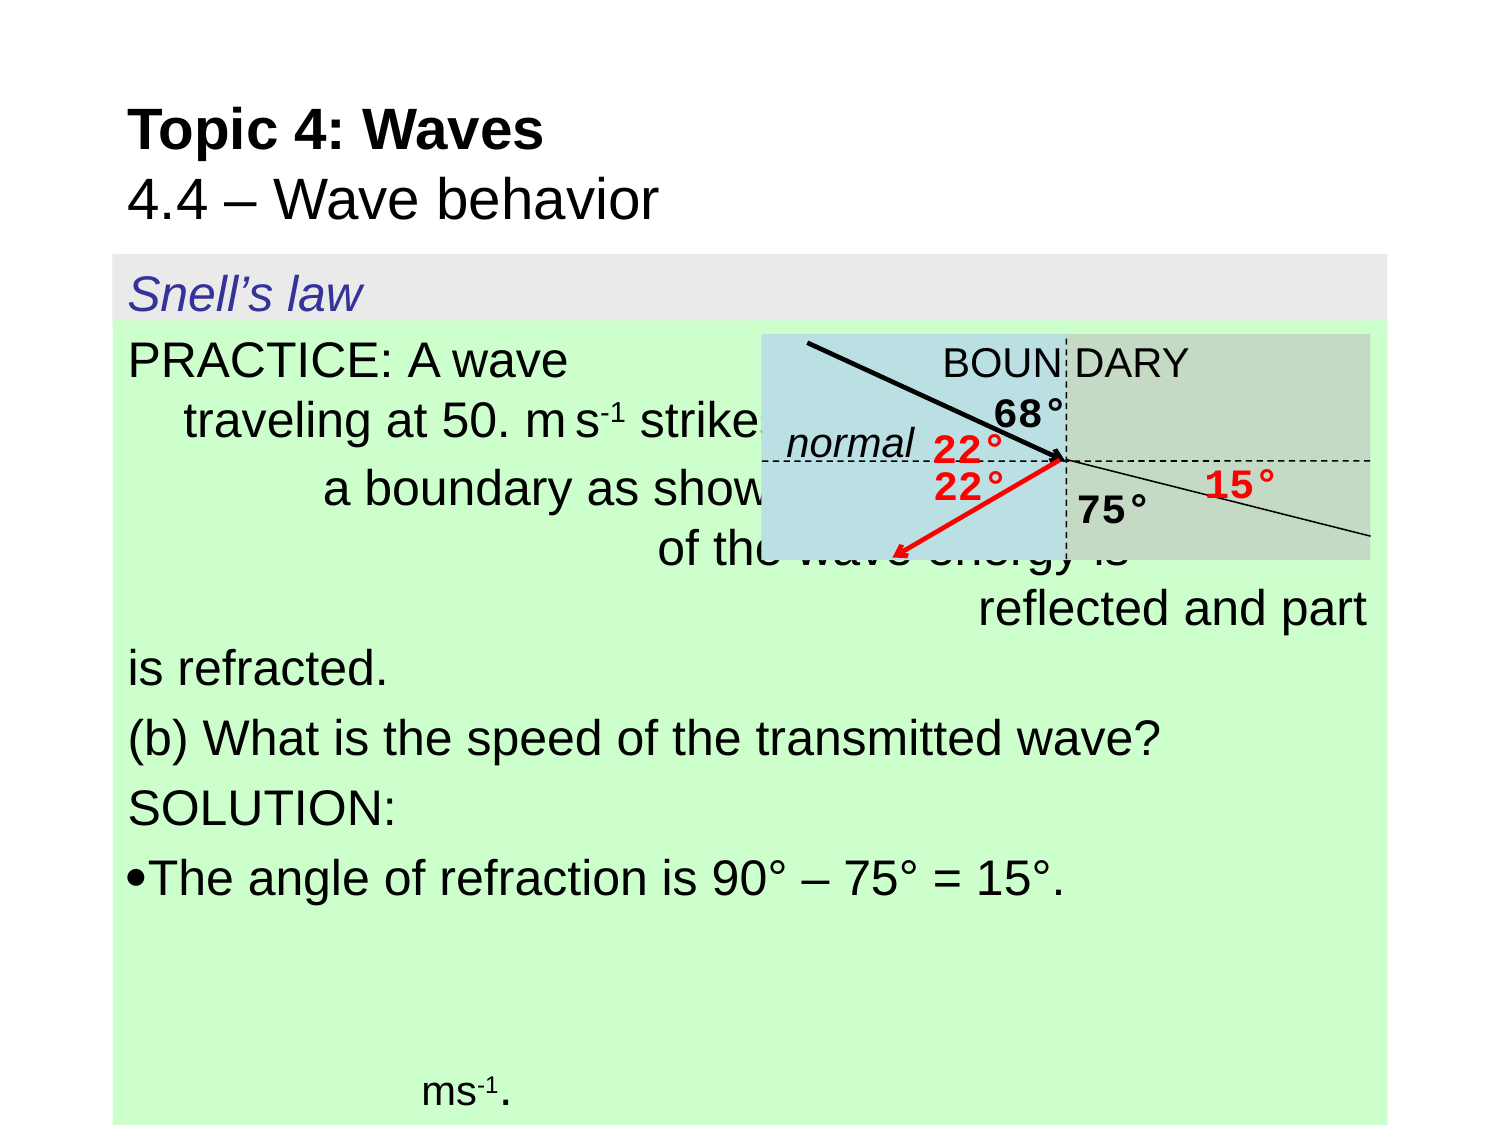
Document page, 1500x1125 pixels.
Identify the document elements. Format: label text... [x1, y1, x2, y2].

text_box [761, 327, 1371, 561]
title Topic 4: Waves 4.4 – Wave behavior [112, 87, 1388, 235]
text_box Snell’s law [112, 254, 1388, 320]
